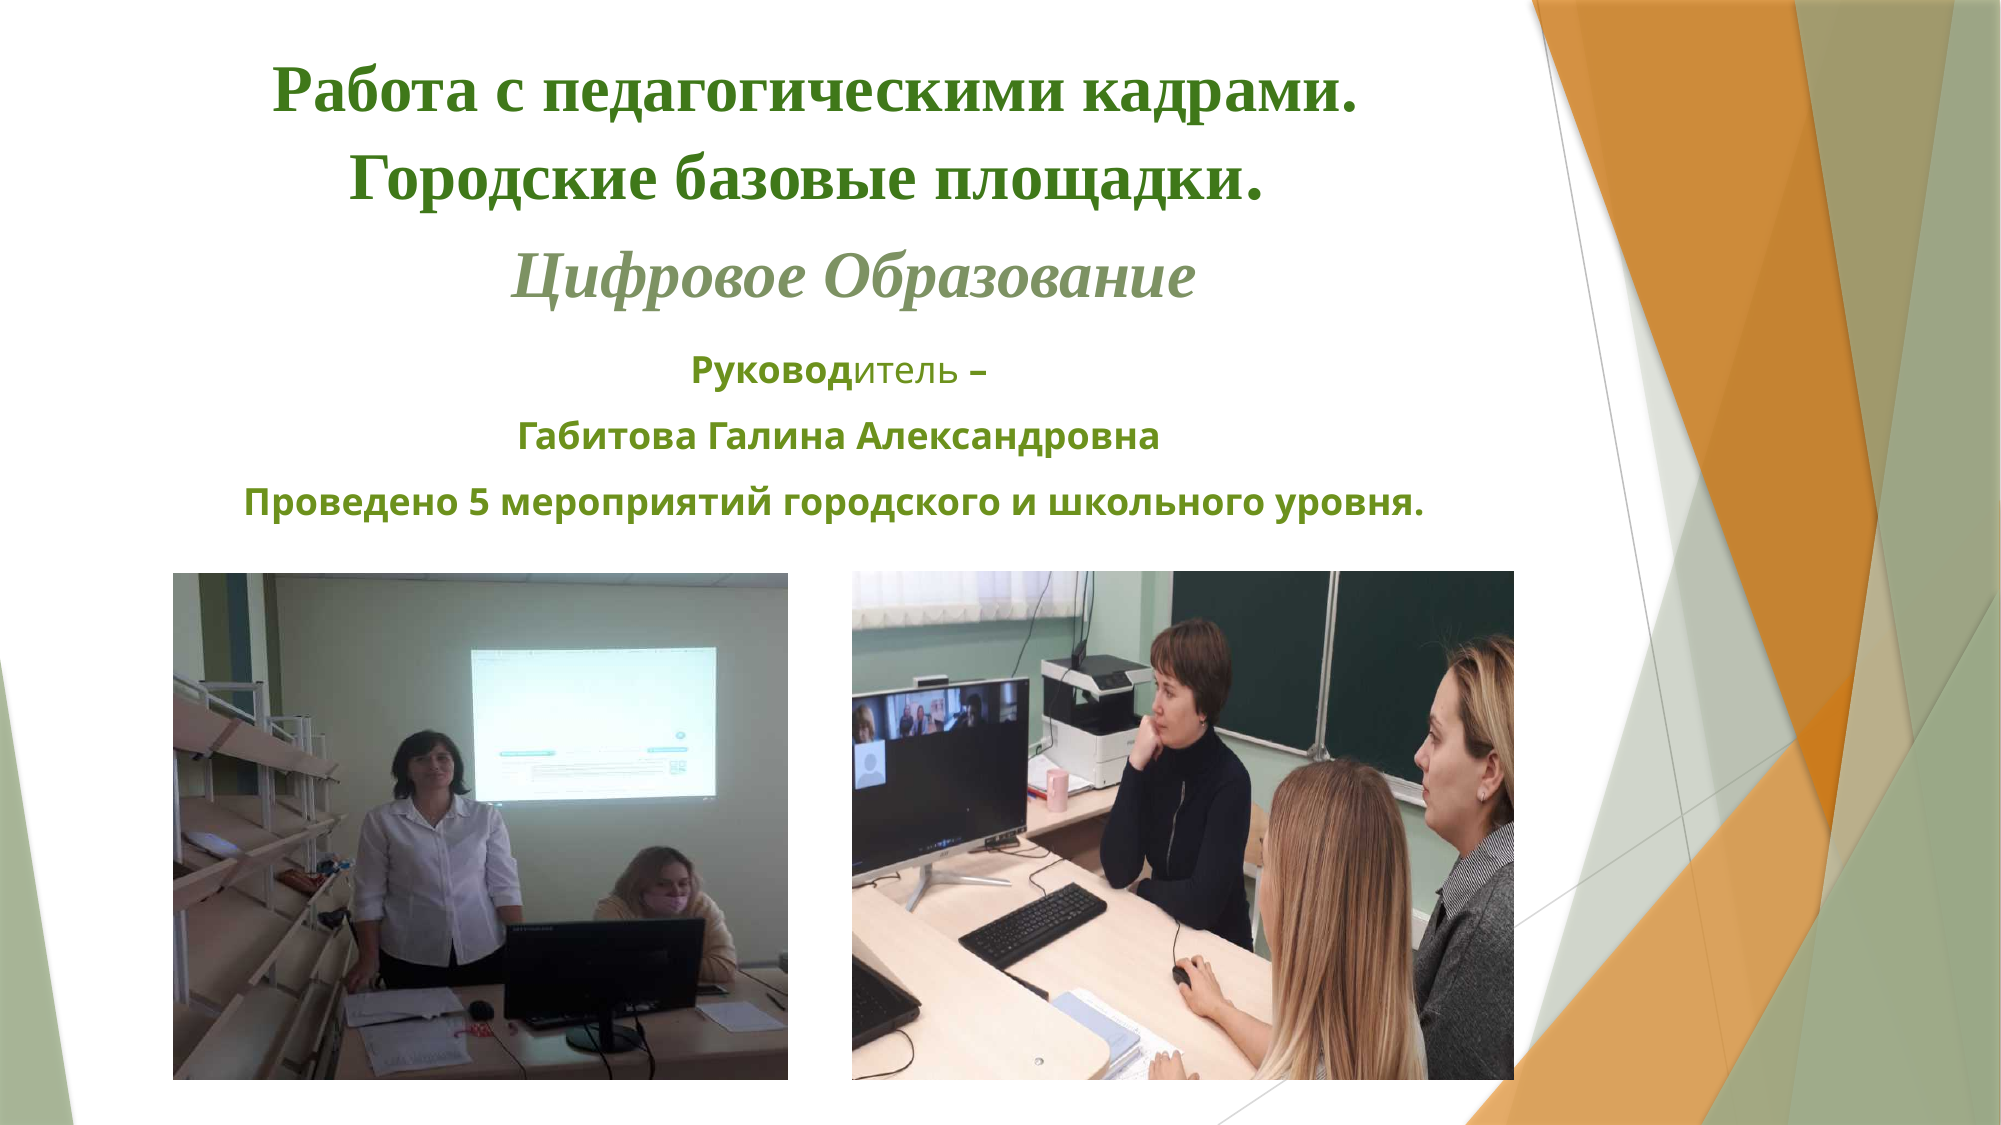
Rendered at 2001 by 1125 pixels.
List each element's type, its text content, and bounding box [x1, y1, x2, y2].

picture [852, 571, 1514, 1080]
title Работа с педагогическими кадрами. Городские базовые площадки. [111, 37, 1522, 243]
list Руководитель – Габитова Галина Александровна Проведено 5 мероприятий городского и школьного уровня. [110, 338, 1568, 535]
picture [173, 572, 788, 1080]
list Цифровое Образование [131, 234, 1578, 319]
